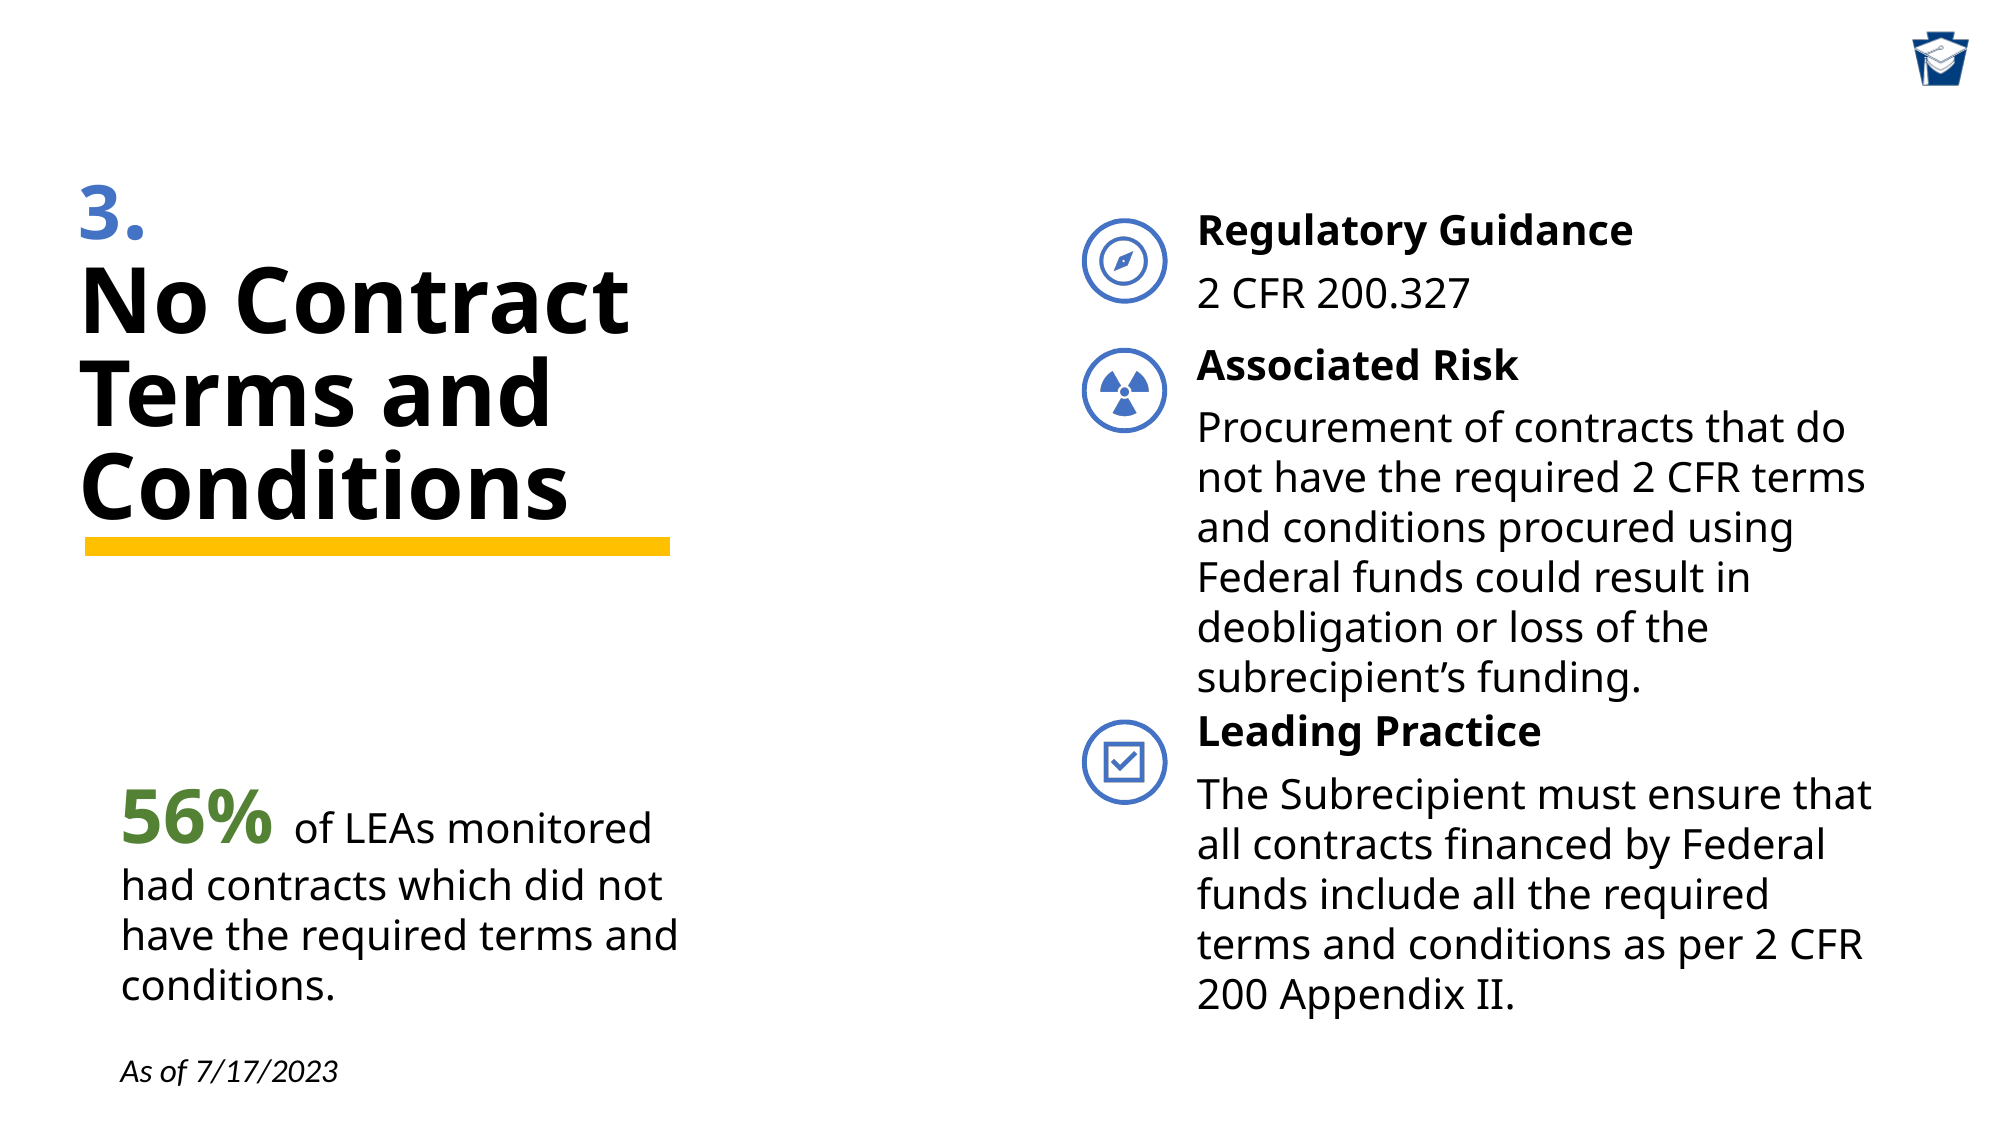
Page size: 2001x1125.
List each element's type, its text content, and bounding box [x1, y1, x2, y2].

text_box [1081, 196, 1895, 326]
title 3. No Contract Terms and Conditions [64, 157, 691, 547]
text_box As of 7/17/2023 [105, 1042, 405, 1097]
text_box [1081, 331, 1892, 662]
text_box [1081, 697, 1895, 979]
text_box 56% of LEAs monitored had contracts which did not have the required terms and conditions. [105, 761, 754, 1017]
picture [1904, 21, 1977, 93]
